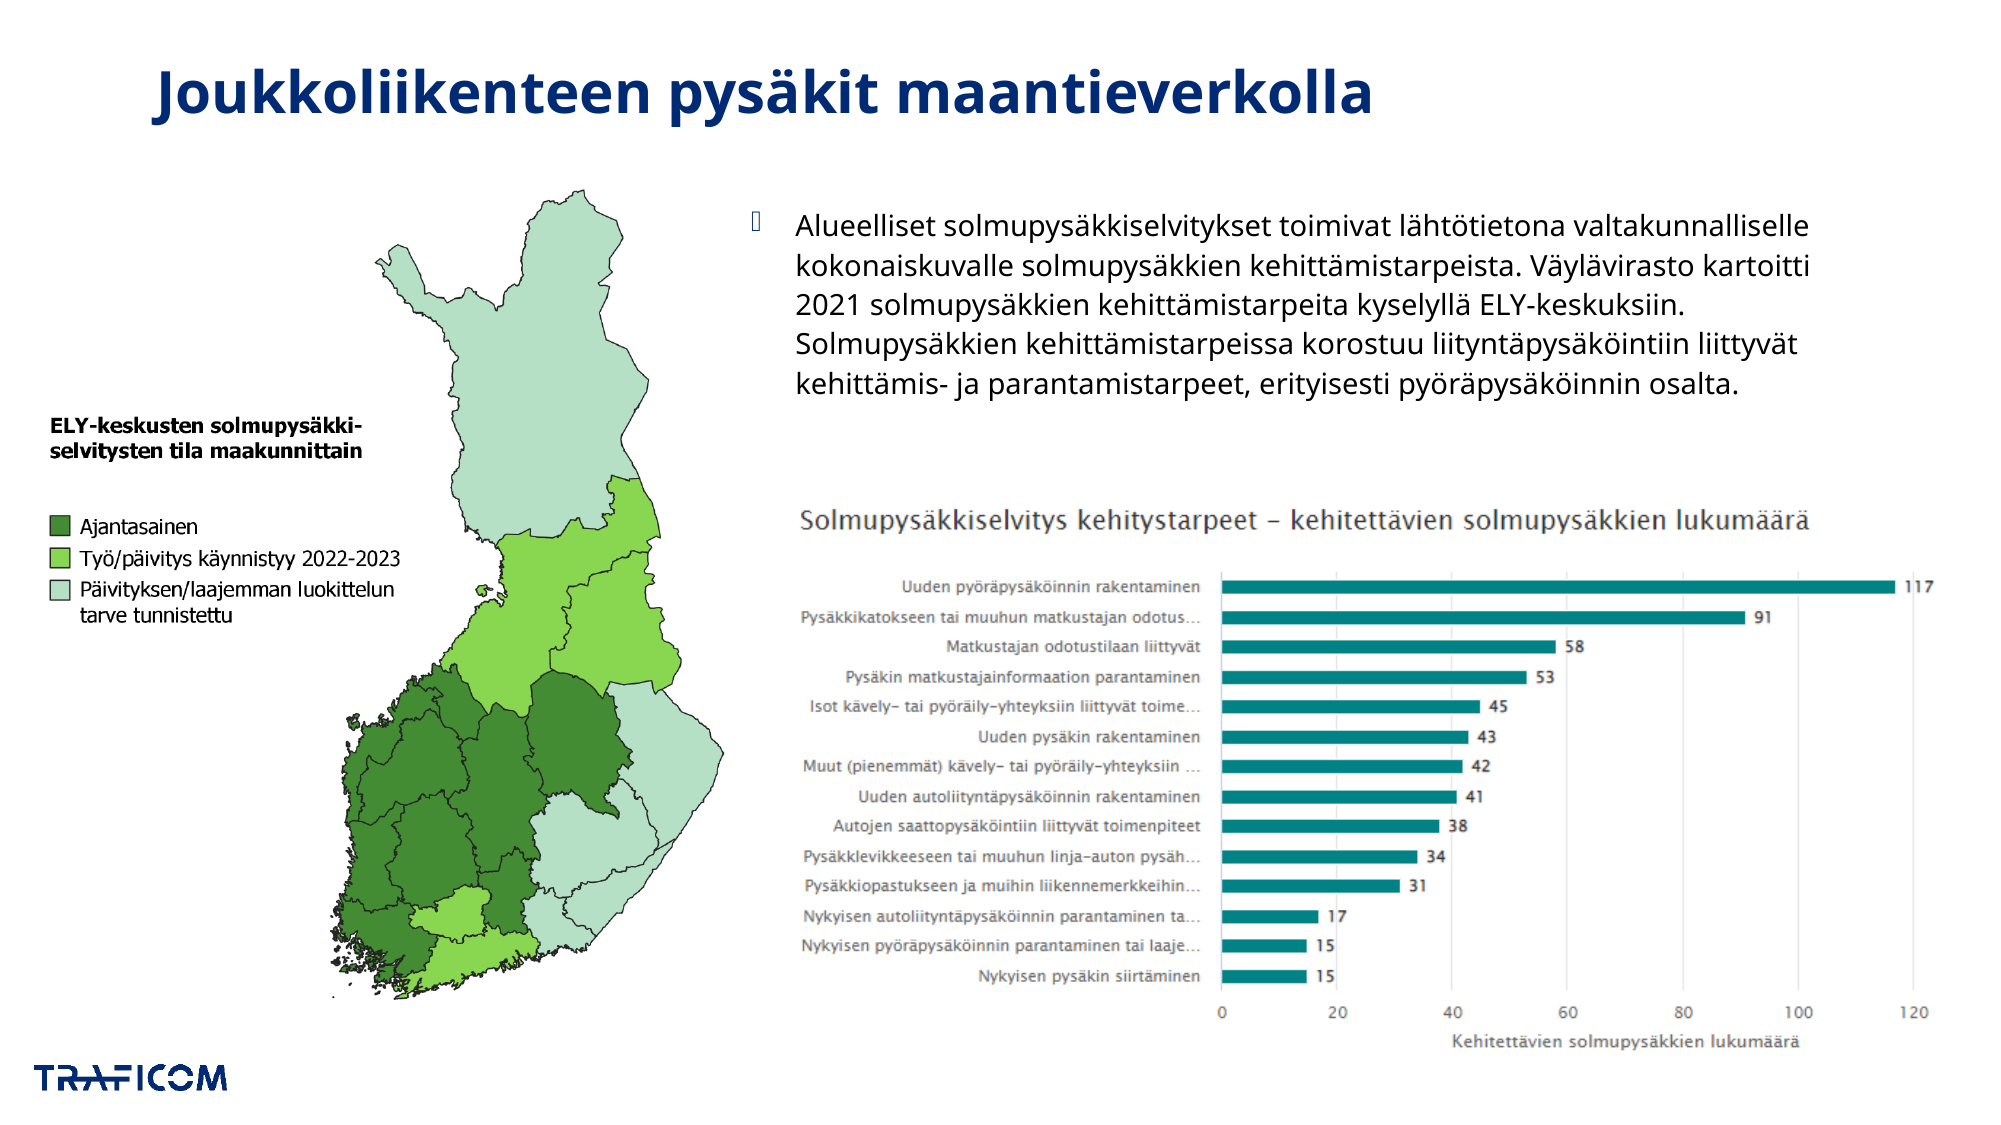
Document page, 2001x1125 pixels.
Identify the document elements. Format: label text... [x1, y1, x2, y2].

list Alueelliset solmupysäkkiselvitykset toimivat lähtötietona valtakunnalliselle kokonaiskuvalle solmupysäkkien kehittämistarpeista. Väylävirasto kartoitti 2021 solmupysäkkien kehittämistarpeita kyselyllä ELY-keskuksiin. Solmupysäkkien kehittämistarpeissa korostuu liityntäpysäköintiin liittyvät kehittämis- ja parantamistarpeet, erityisesti pyöräpysäköinnin osalta. [737, 195, 1871, 640]
picture [34, 1064, 227, 1091]
picture [768, 467, 1961, 1103]
title Joukkoliikenteen pysäkit maantieverkolla [141, 56, 1905, 238]
picture [0, 147, 737, 1042]
